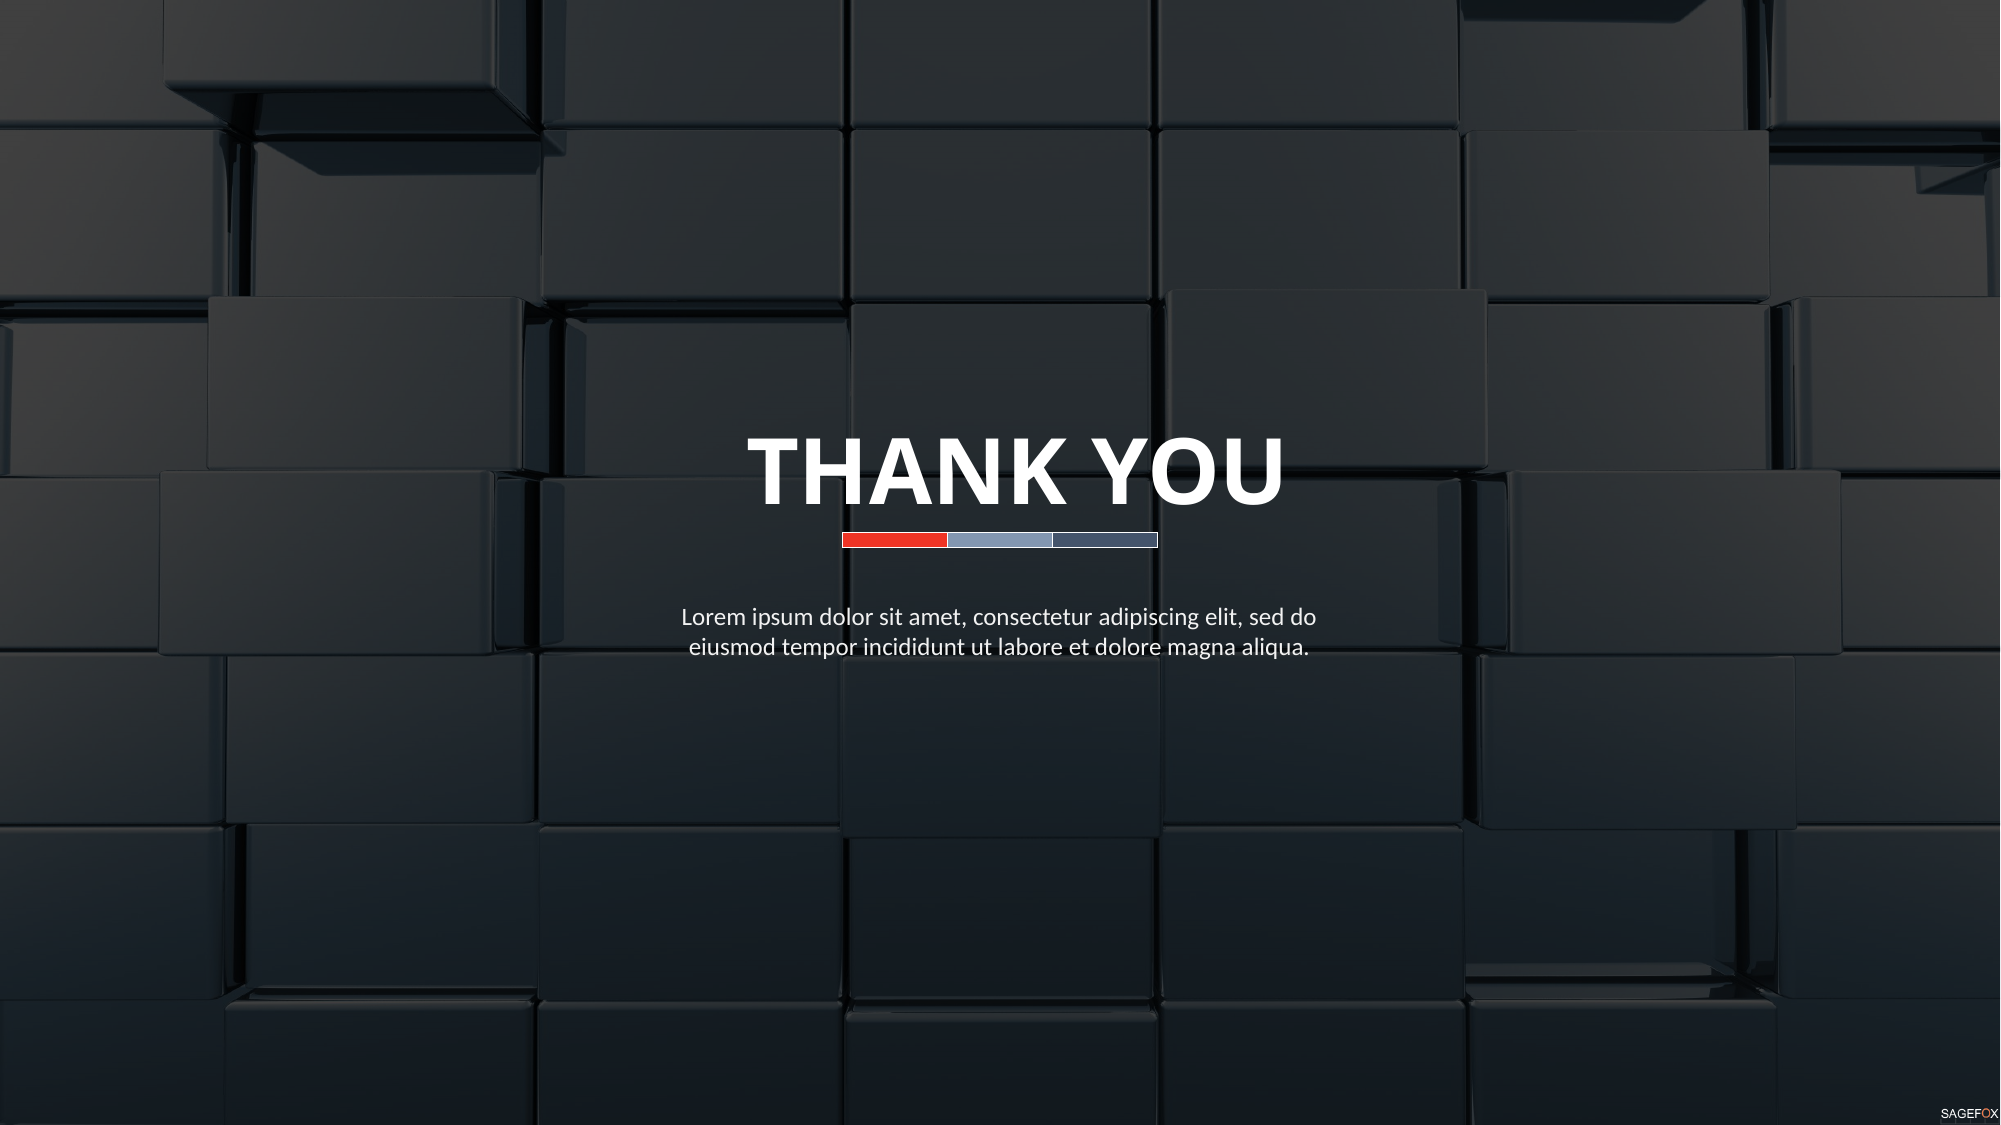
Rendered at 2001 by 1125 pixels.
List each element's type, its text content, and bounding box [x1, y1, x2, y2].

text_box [842, 532, 1158, 548]
picture [0, 0, 2001, 1125]
text_box THANK YOU [565, 405, 1470, 531]
text_box Lorem ipsum dolor sit amet, consectetur adipiscing elit, sed do eiusmod tempor incididunt ut labore et dolore magna aliqua. [660, 593, 1340, 668]
